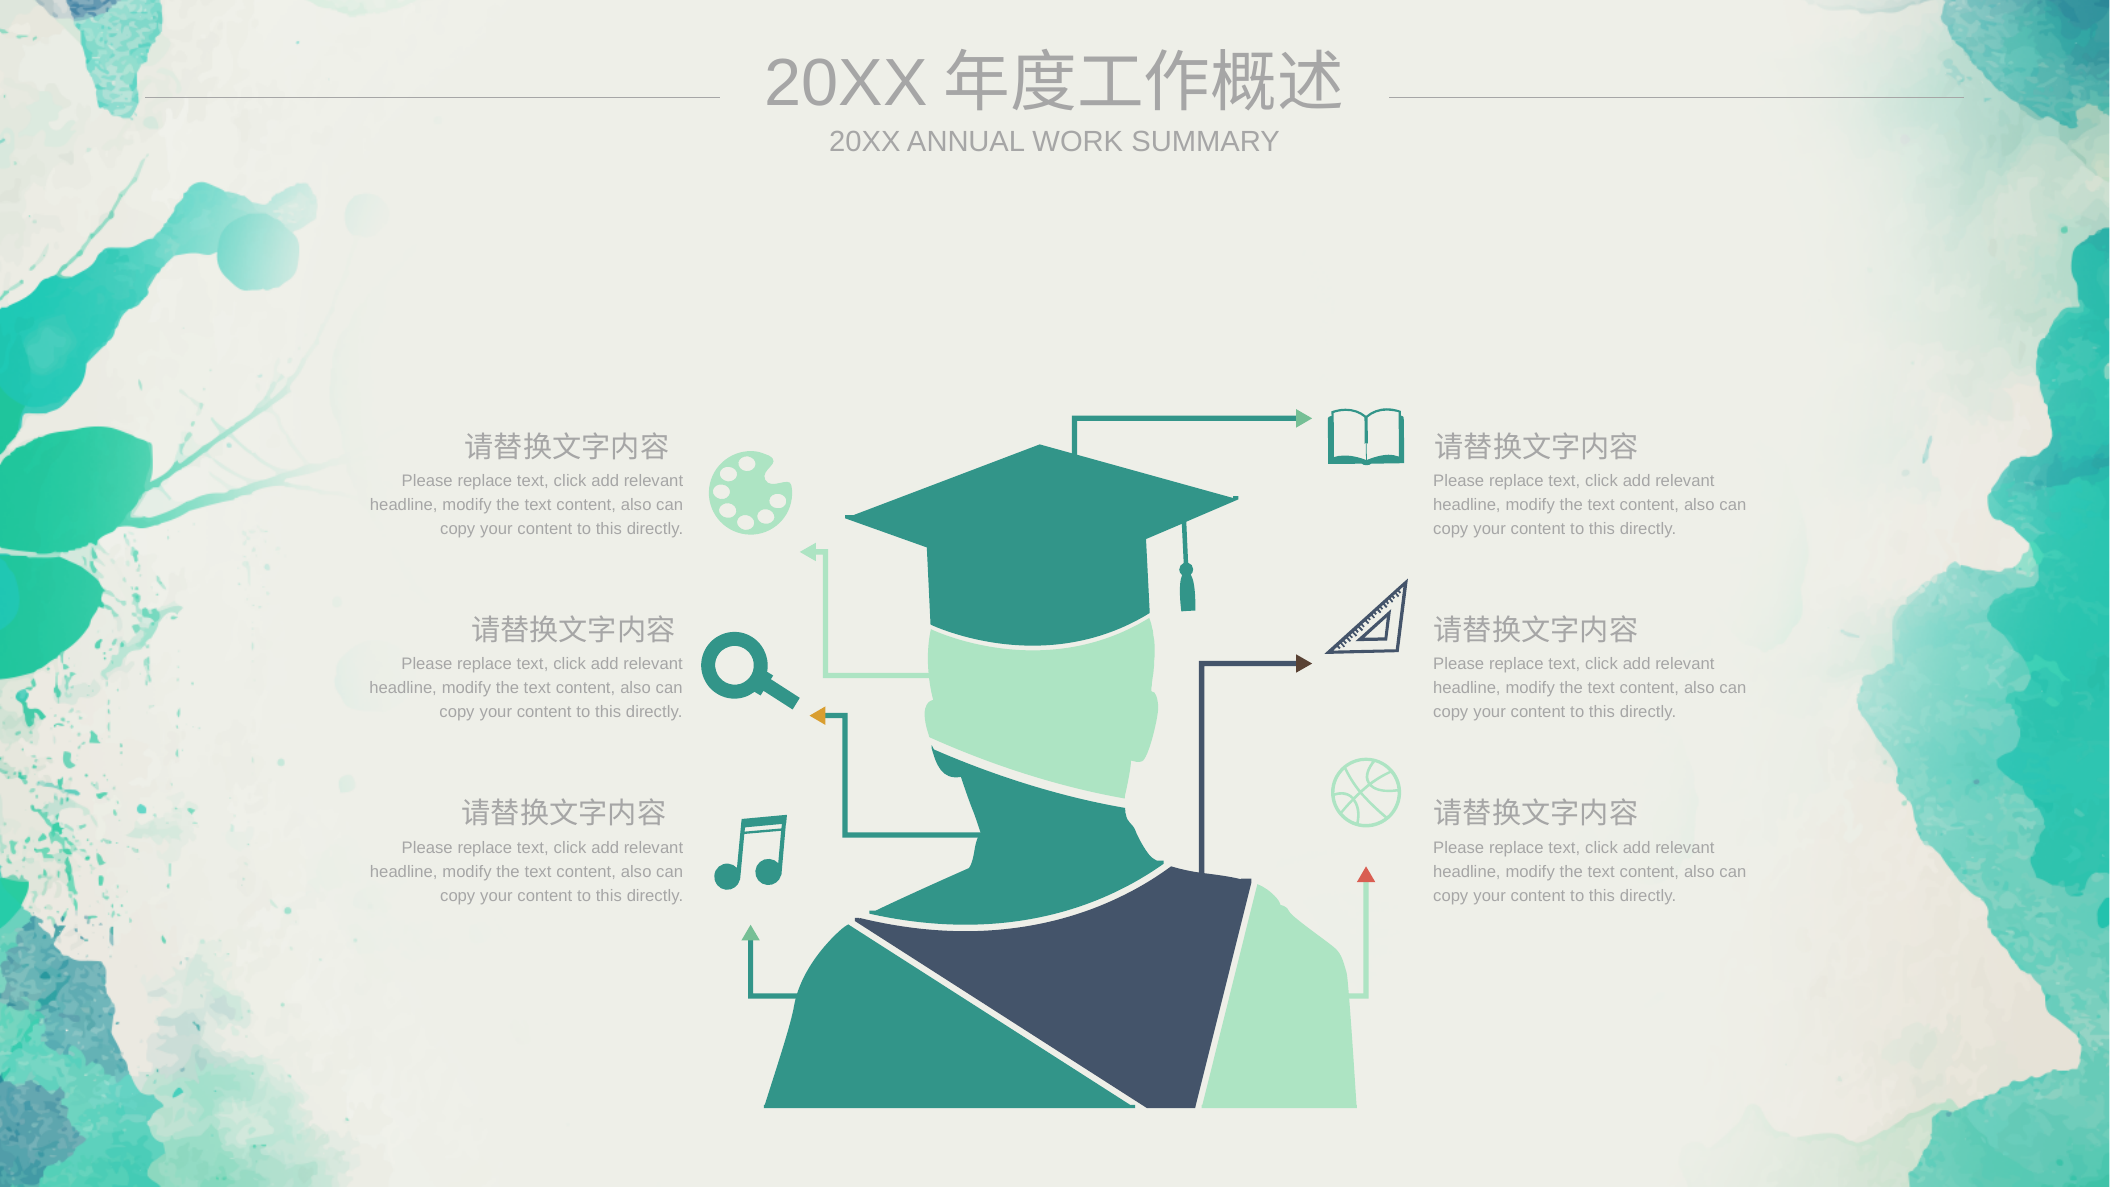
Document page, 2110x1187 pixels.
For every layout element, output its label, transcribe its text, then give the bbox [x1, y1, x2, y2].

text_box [337, 787, 684, 904]
text_box 20XX ANNUAL WORK SUMMARY [824, 122, 1285, 158]
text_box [337, 604, 687, 722]
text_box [1433, 420, 1776, 537]
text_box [337, 420, 684, 539]
text_box 20XX年度工作概述 [730, 98, 1379, 119]
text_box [697, 408, 1408, 1109]
text_box 20XX年度工作概述 [730, 38, 1379, 96]
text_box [1433, 787, 1776, 906]
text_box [1433, 604, 1776, 722]
picture [0, 0, 2110, 1187]
